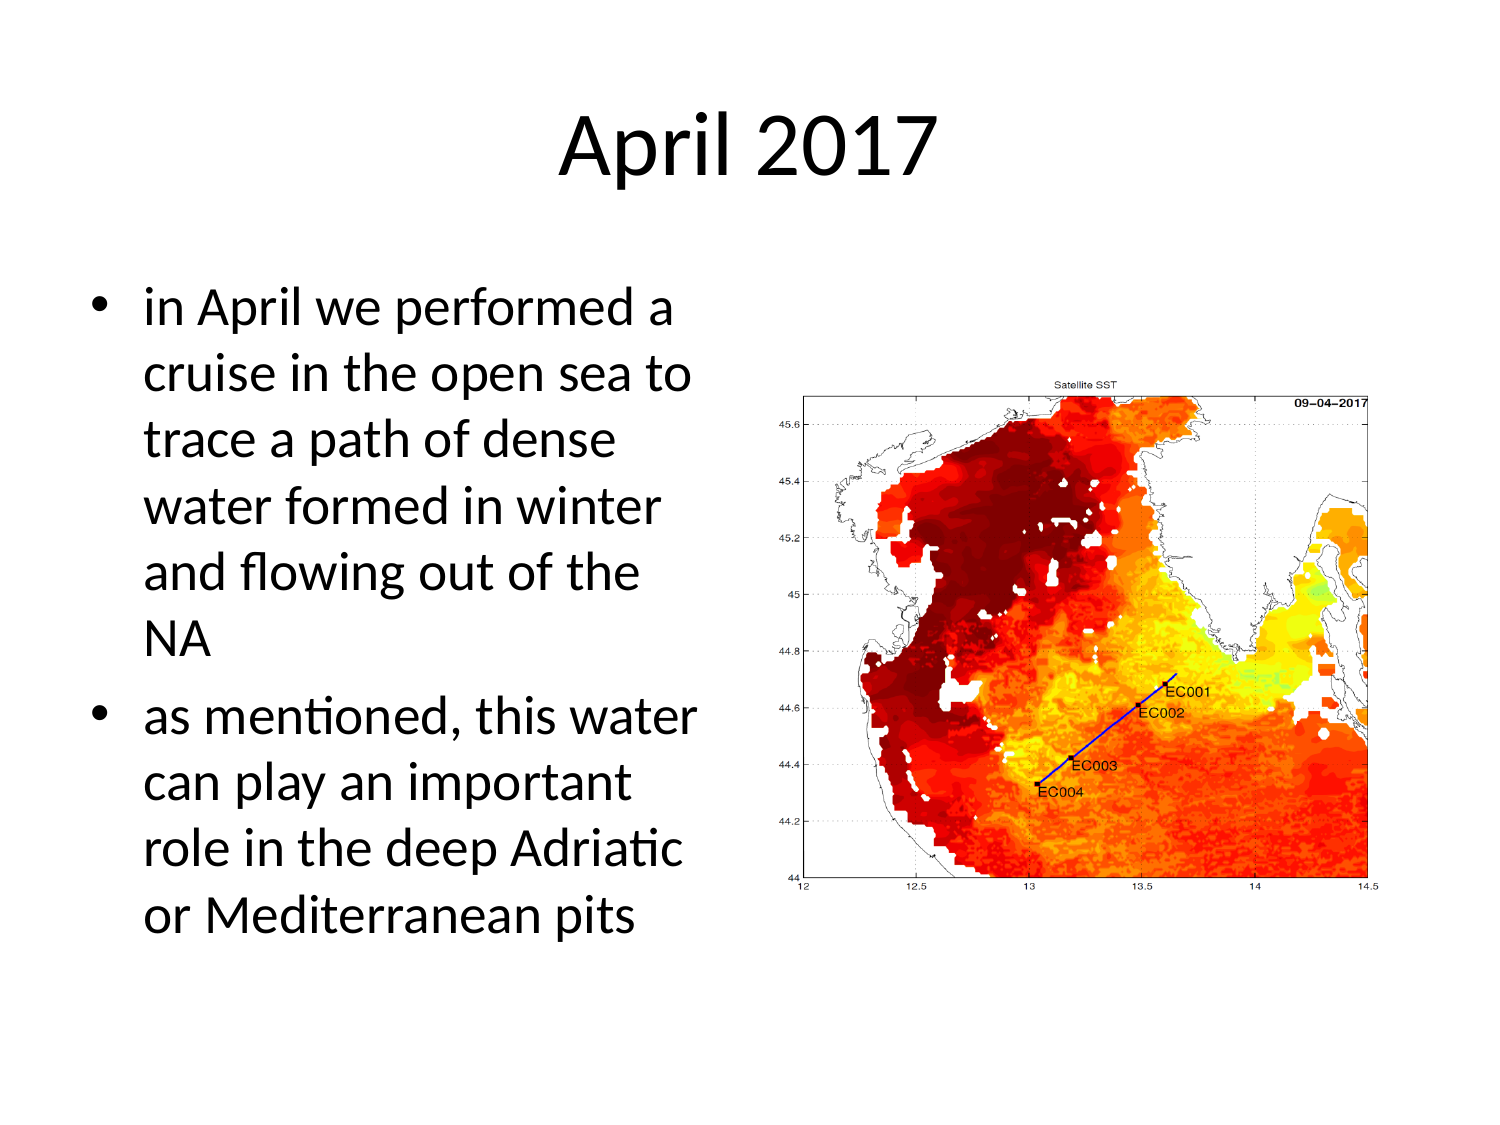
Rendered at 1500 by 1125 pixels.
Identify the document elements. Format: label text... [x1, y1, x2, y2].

title April 2017 [75, 45, 1425, 233]
picture [761, 363, 1383, 896]
list in April we performed a cruise in the open sea to trace a path of dense water formed in winter and flowing out of the NA as mentioned, this water can play an important role in the deep Adriatic or Mediterranean pits [75, 262, 715, 1005]
